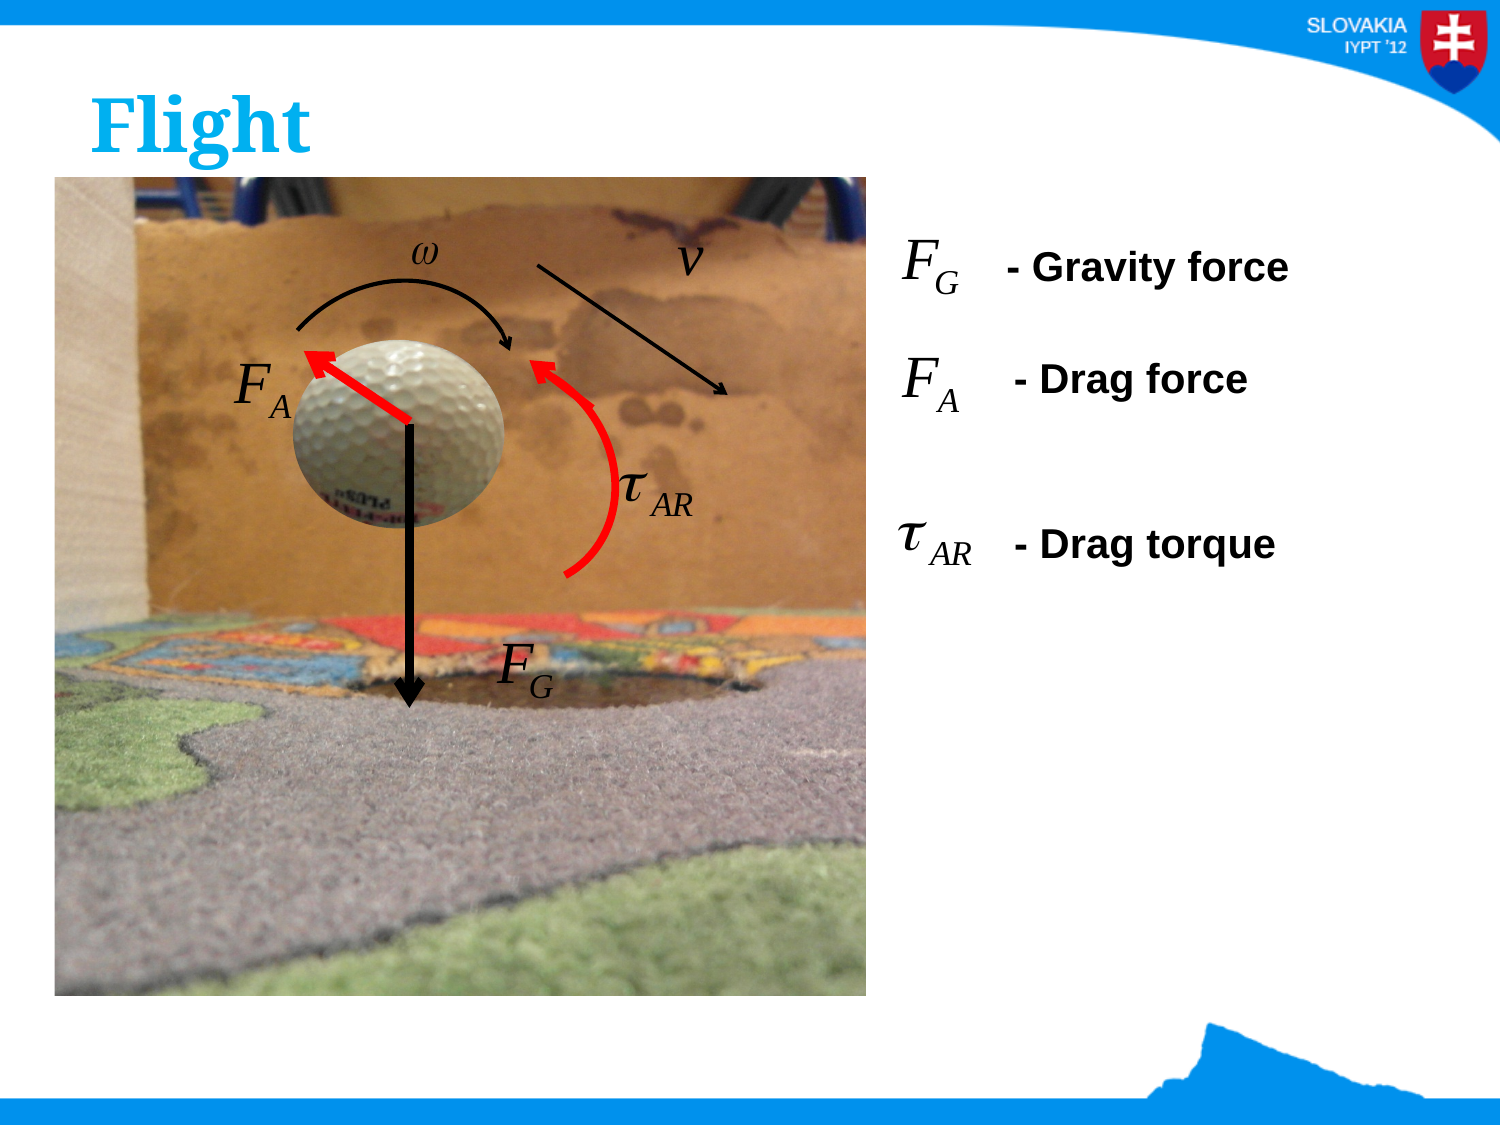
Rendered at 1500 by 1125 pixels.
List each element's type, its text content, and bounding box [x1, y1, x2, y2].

title Flight [75, 68, 1383, 176]
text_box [223, 343, 254, 429]
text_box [401, 354, 611, 592]
picture [0, 0, 1500, 1125]
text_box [891, 337, 972, 423]
text_box - Drag torque [999, 509, 1303, 574]
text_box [668, 235, 715, 291]
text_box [612, 441, 708, 527]
text_box - Gravity force [991, 232, 1305, 298]
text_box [891, 490, 987, 576]
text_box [537, 264, 728, 396]
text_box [485, 623, 567, 714]
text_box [254, 234, 526, 528]
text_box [891, 220, 972, 311]
text_box - Drag force [999, 344, 1264, 410]
